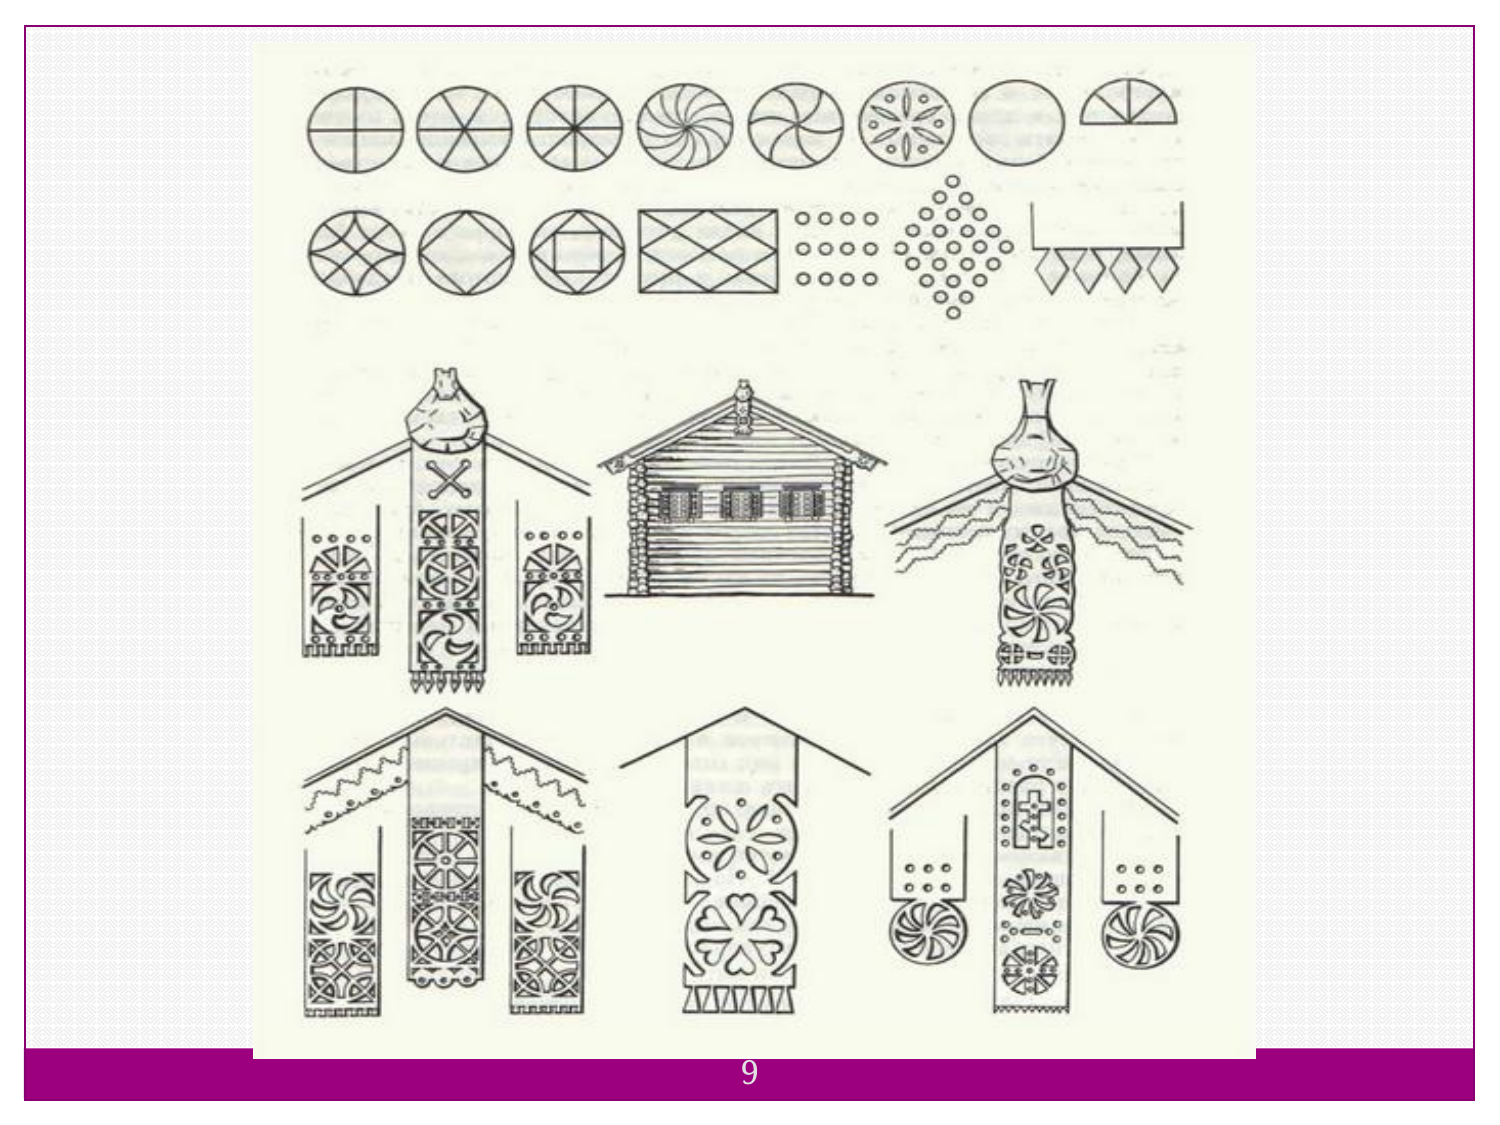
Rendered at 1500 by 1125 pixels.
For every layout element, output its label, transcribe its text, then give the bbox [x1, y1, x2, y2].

picture [253, 42, 1257, 1059]
slide_number 9 [699, 1068, 800, 1110]
